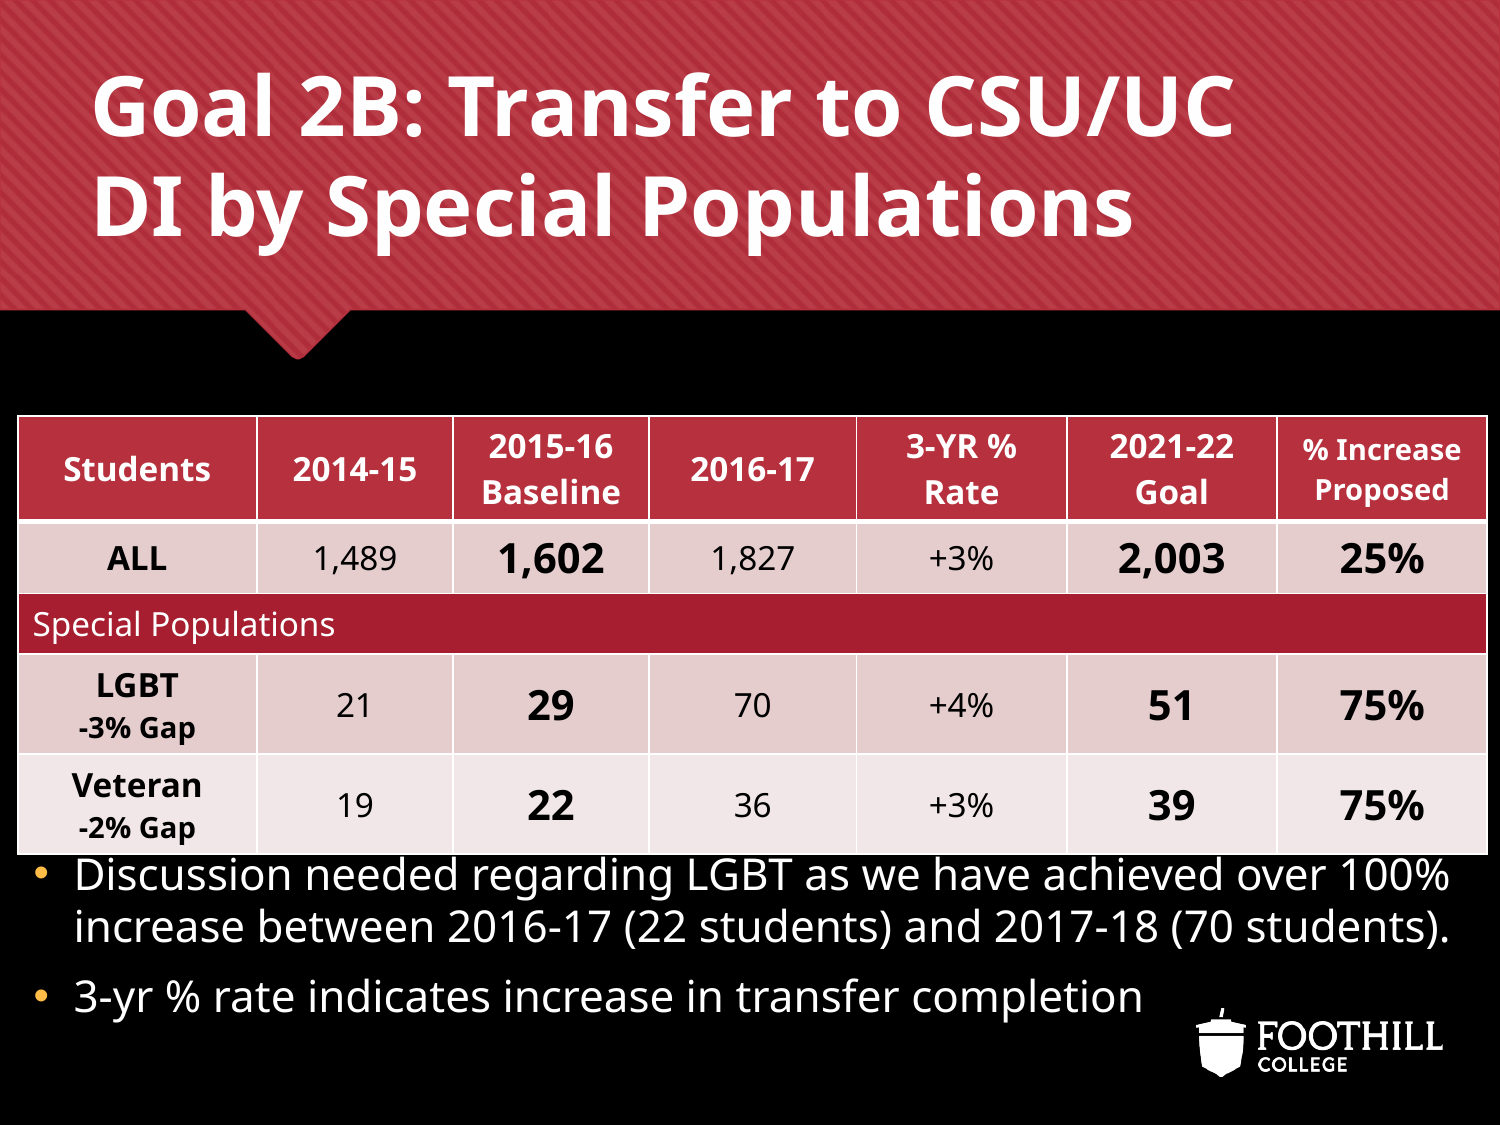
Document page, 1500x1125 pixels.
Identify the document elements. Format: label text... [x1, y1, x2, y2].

table_cell 29 [454, 655, 648, 753]
table_cell 22 [454, 755, 648, 853]
table_header 2016-17 [650, 417, 856, 519]
table_cell 1,827 [650, 524, 856, 593]
table_header 3-YR % Rate [857, 417, 1066, 519]
table_cell Veteran -2% Gap [19, 755, 256, 853]
table_cell +3% [857, 524, 1066, 593]
table_header 2015-16 Baseline [454, 417, 648, 519]
table_cell ALL [19, 524, 256, 593]
table_cell 25% [1278, 524, 1486, 593]
list Discussion needed regarding LGBT as we have achieved over 100% increase between 2016-17 (22 students) and 2017-18 (70 students). 3-yr % rate indicates increase in transfer completion [33, 855, 1488, 1050]
title Goal 2B: Transfer to CSU/UC DI by Special Populations [75, 73, 1376, 233]
table_cell 39 [1068, 755, 1276, 853]
table_header 2021-22 Goal [1068, 417, 1276, 519]
table_cell 1,602 [454, 524, 648, 593]
table_cell 75% [1278, 755, 1486, 853]
table_header Students [19, 417, 256, 519]
table_cell 2,003 [1068, 524, 1276, 593]
table_cell Special Populations [19, 594, 1486, 653]
table_cell +3% [857, 755, 1066, 853]
table_cell 21 [258, 655, 452, 753]
table_cell LGBT -3% Gap [19, 655, 256, 753]
table_cell 75% [1278, 655, 1486, 753]
table_header % Increase Proposed [1278, 417, 1486, 519]
table_cell 36 [650, 755, 856, 853]
table_cell +4% [857, 655, 1066, 753]
table_cell 1,489 [258, 524, 452, 593]
table_cell 70 [650, 655, 856, 753]
table_cell 19 [258, 755, 452, 853]
table_cell 51 [1068, 655, 1276, 753]
table_header 2014-15 [258, 417, 452, 519]
